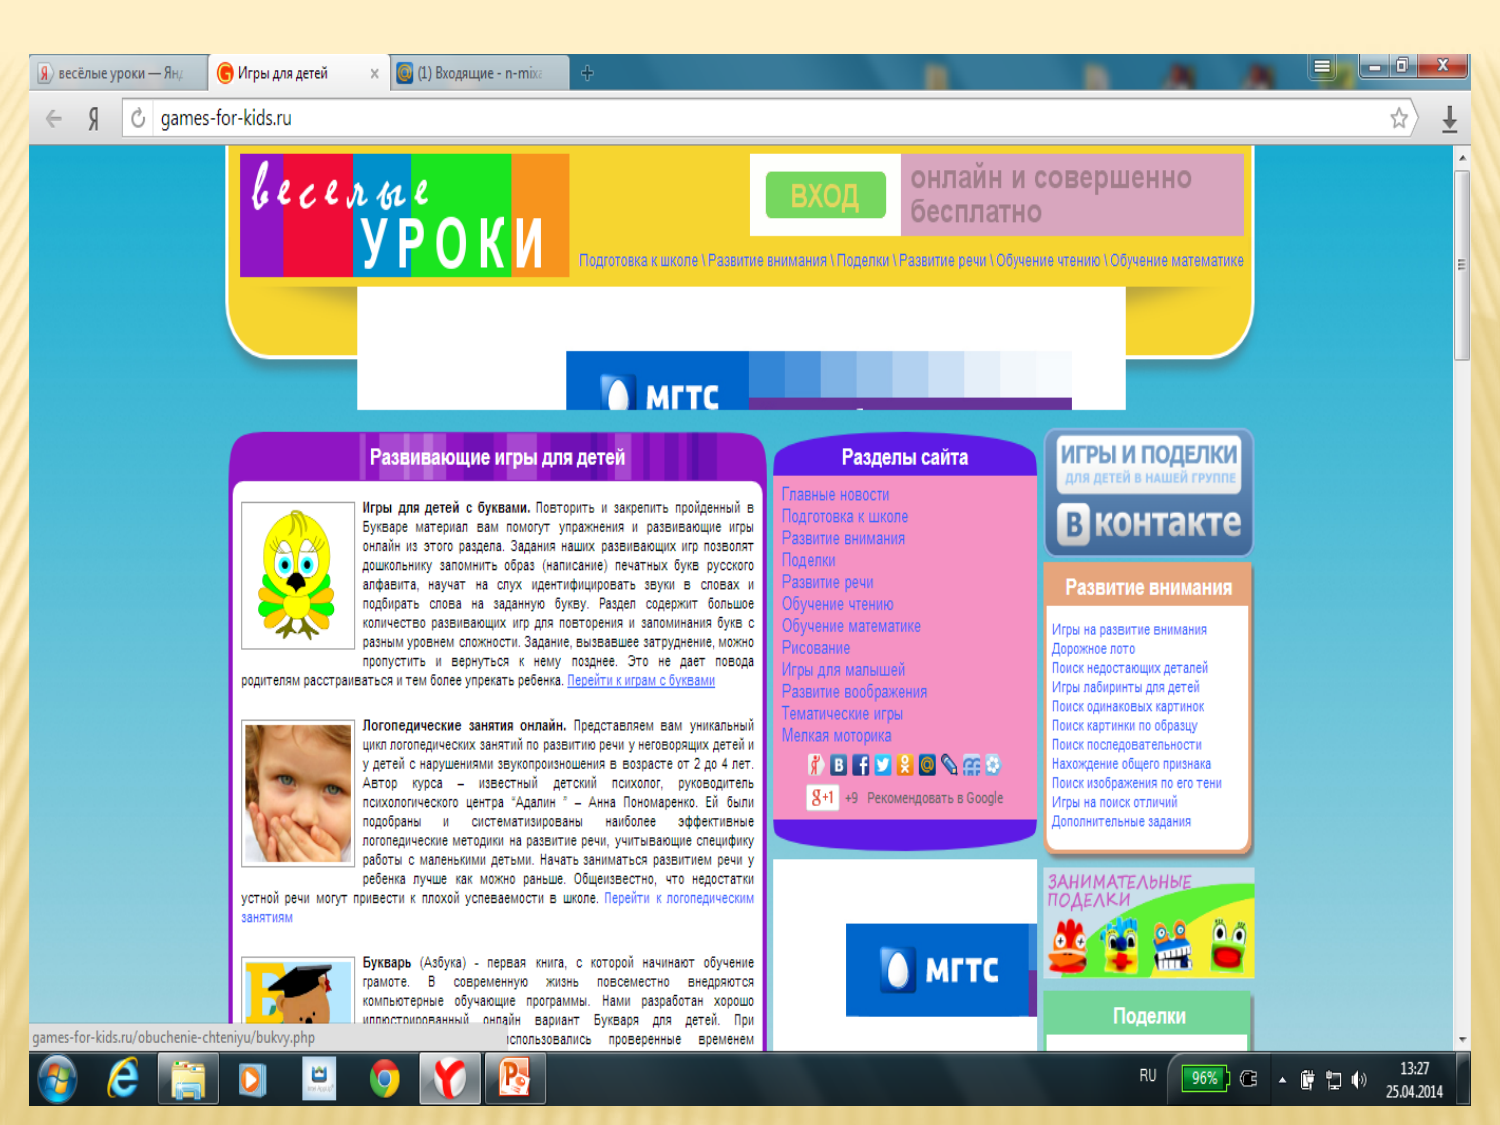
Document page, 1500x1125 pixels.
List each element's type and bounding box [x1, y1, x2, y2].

picture [29, 54, 1471, 1106]
